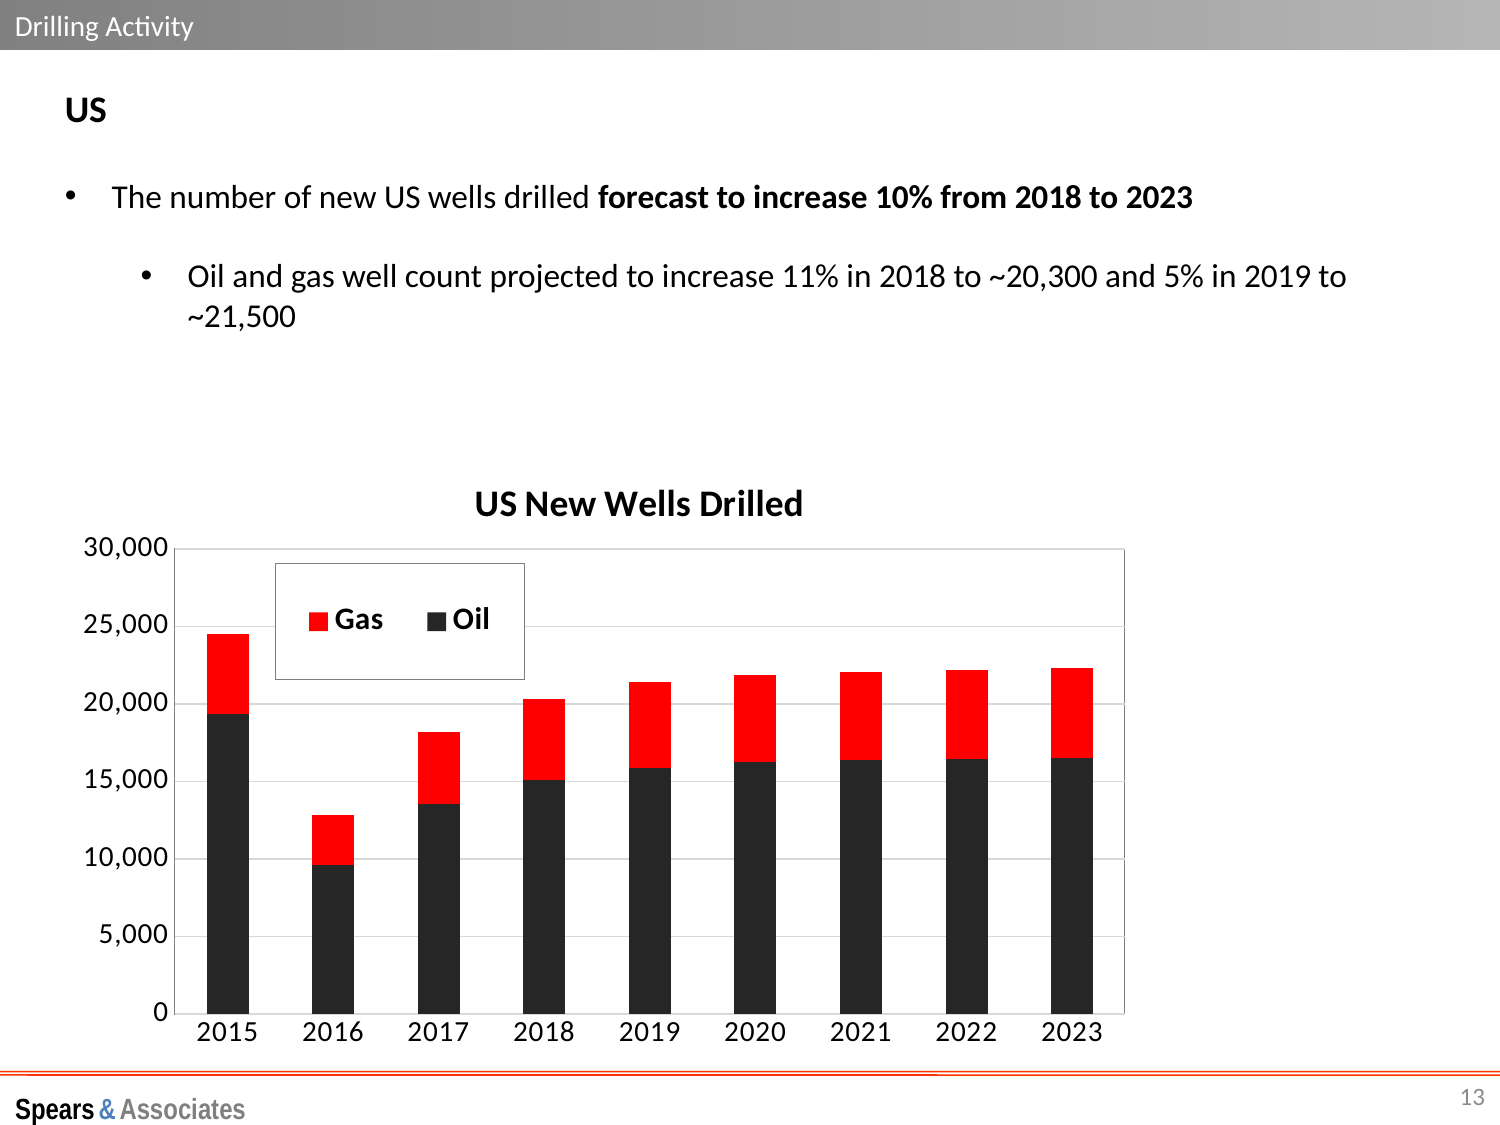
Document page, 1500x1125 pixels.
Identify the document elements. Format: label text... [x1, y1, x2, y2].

text_box Drilling Activity [0, 0, 1500, 52]
text_box Spears & Associates [0, 1087, 650, 1125]
chart [74, 474, 1151, 1072]
text_box US The number of new US wells drilled forecast to increase 10% from 2018 to 2023 Oil and gas well count projected to increase 11% in 2018 to ~20,300 and 5% in 2019 to ~21,500 [50, 77, 1393, 342]
slide_number 13 [1149, 1065, 1500, 1125]
